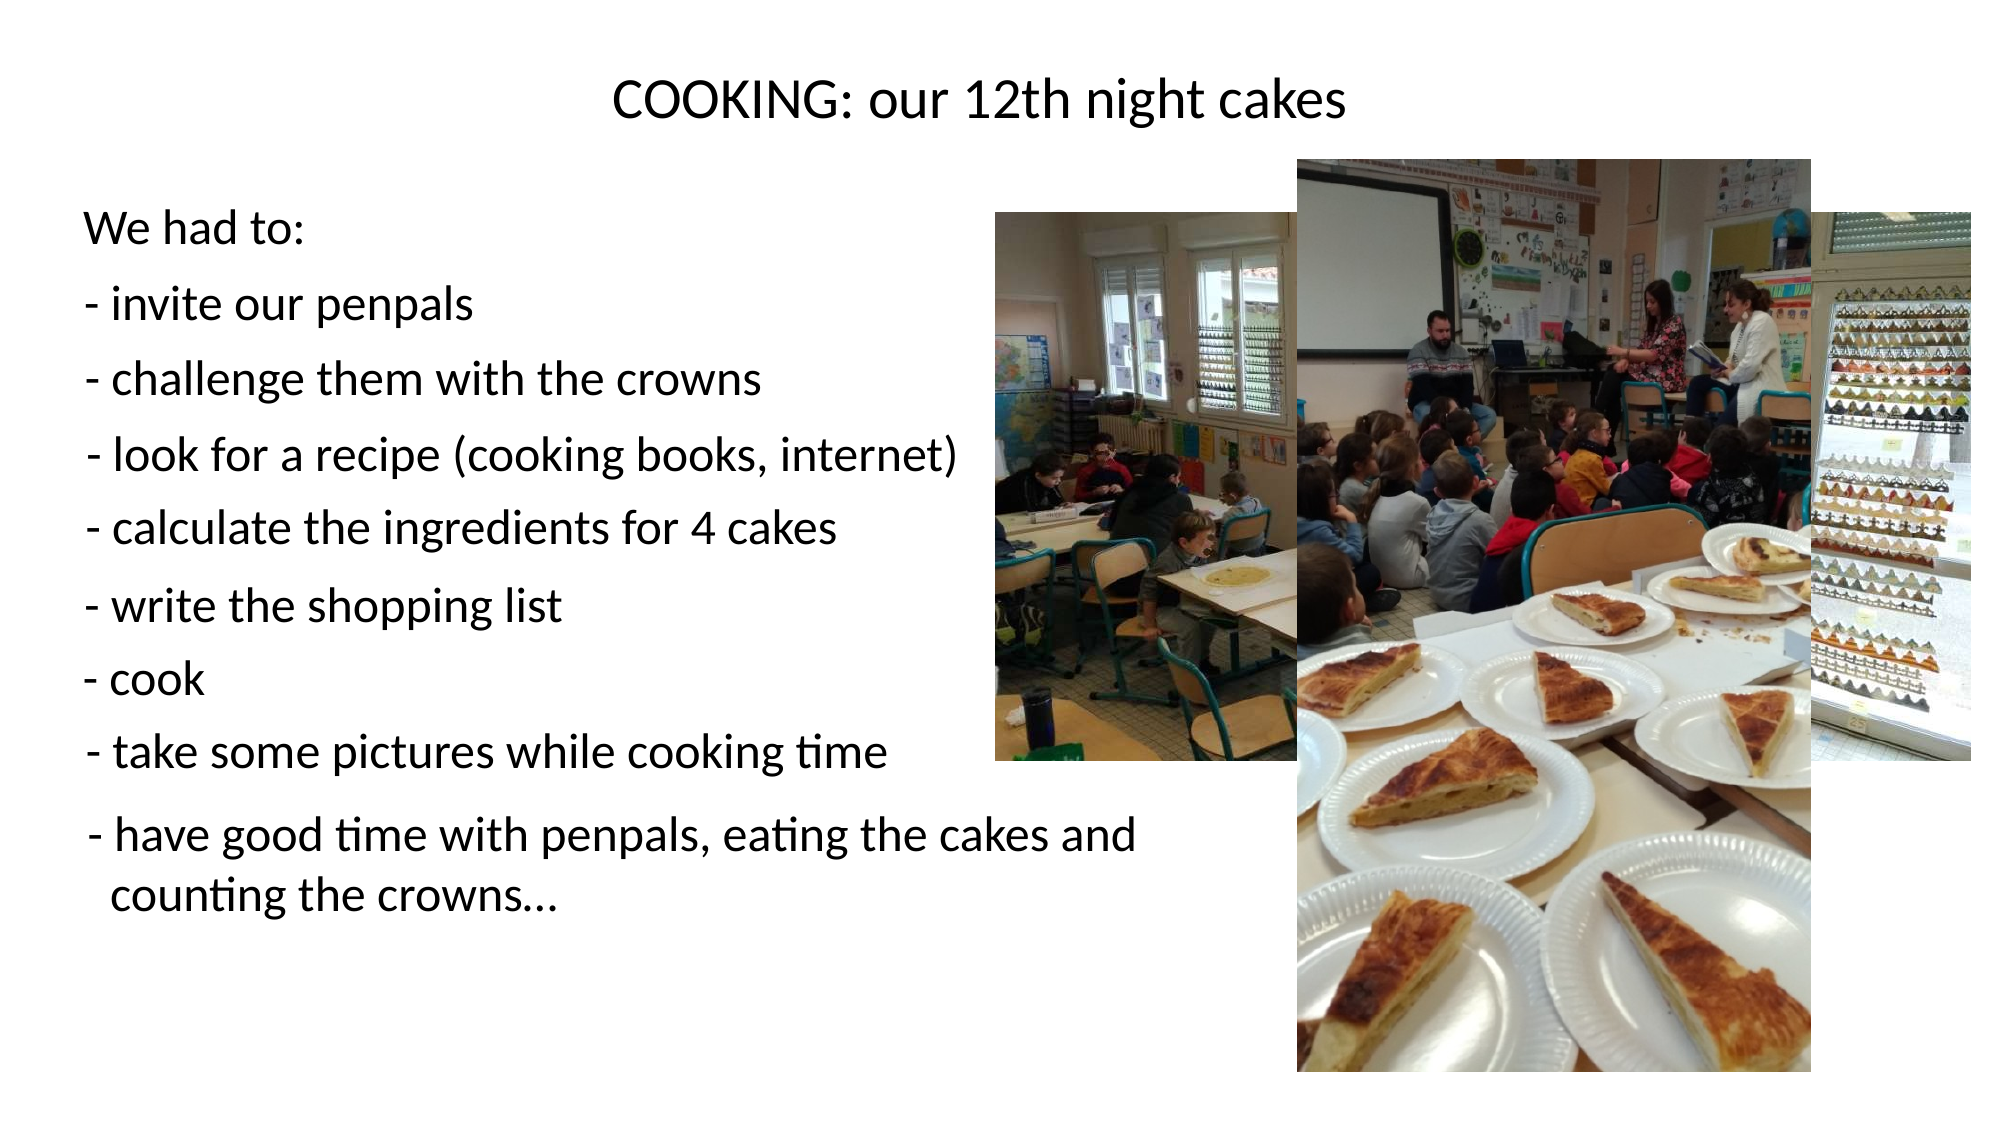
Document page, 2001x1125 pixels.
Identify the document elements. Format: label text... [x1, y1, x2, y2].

text_box - take some pictures while cooking time [71, 710, 904, 786]
picture [995, 159, 1971, 1073]
text_box - challenge them with the crowns [70, 338, 778, 414]
text_box COOKING: our 12th night cakes [597, 52, 1469, 138]
text_box - have good time with penpals, eating the cakes and counting the crowns… [72, 794, 1164, 930]
text_box - calculate the ingredients for 4 cakes [70, 486, 853, 562]
text_box - write the shopping list [69, 565, 579, 641]
text_box We had to: [68, 186, 321, 262]
text_box - look for a recipe (cooking books, internet) [71, 414, 974, 489]
text_box - cook [68, 638, 221, 713]
text_box - invite our penpals [69, 262, 490, 338]
